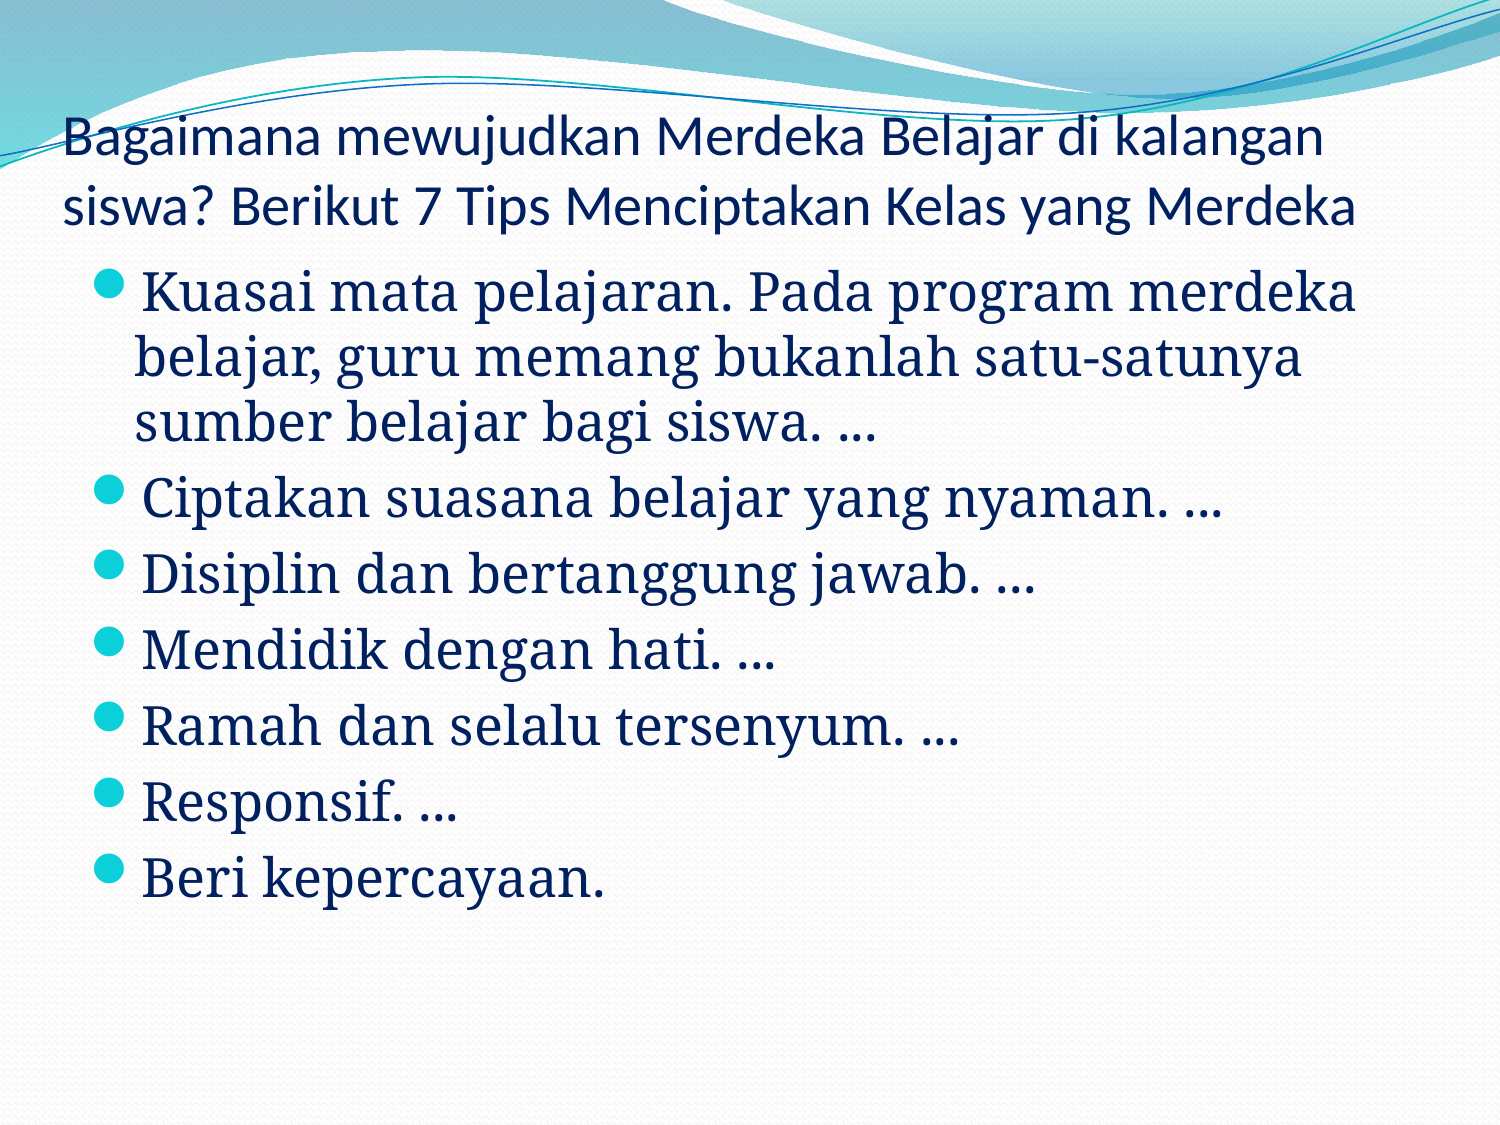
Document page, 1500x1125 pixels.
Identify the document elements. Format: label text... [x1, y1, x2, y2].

list Kuasai mata pelajaran. Pada program merdeka belajar, guru memang bukanlah satu-satunya sumber belajar bagi siswa. ... Ciptakan suasana belajar yang nyaman. ... Disiplin dan bertanggung jawab. ... Mendidik dengan hati. ... Ramah dan selalu tersenyum. ... Responsif. ... Beri kepercayaan. [75, 249, 1425, 1038]
title Bagaimana mewujudkan Merdeka Belajar di kalangan siswa? Berikut 7 Tips Menciptakan Kelas yang Merdeka [62, 24, 1413, 238]
